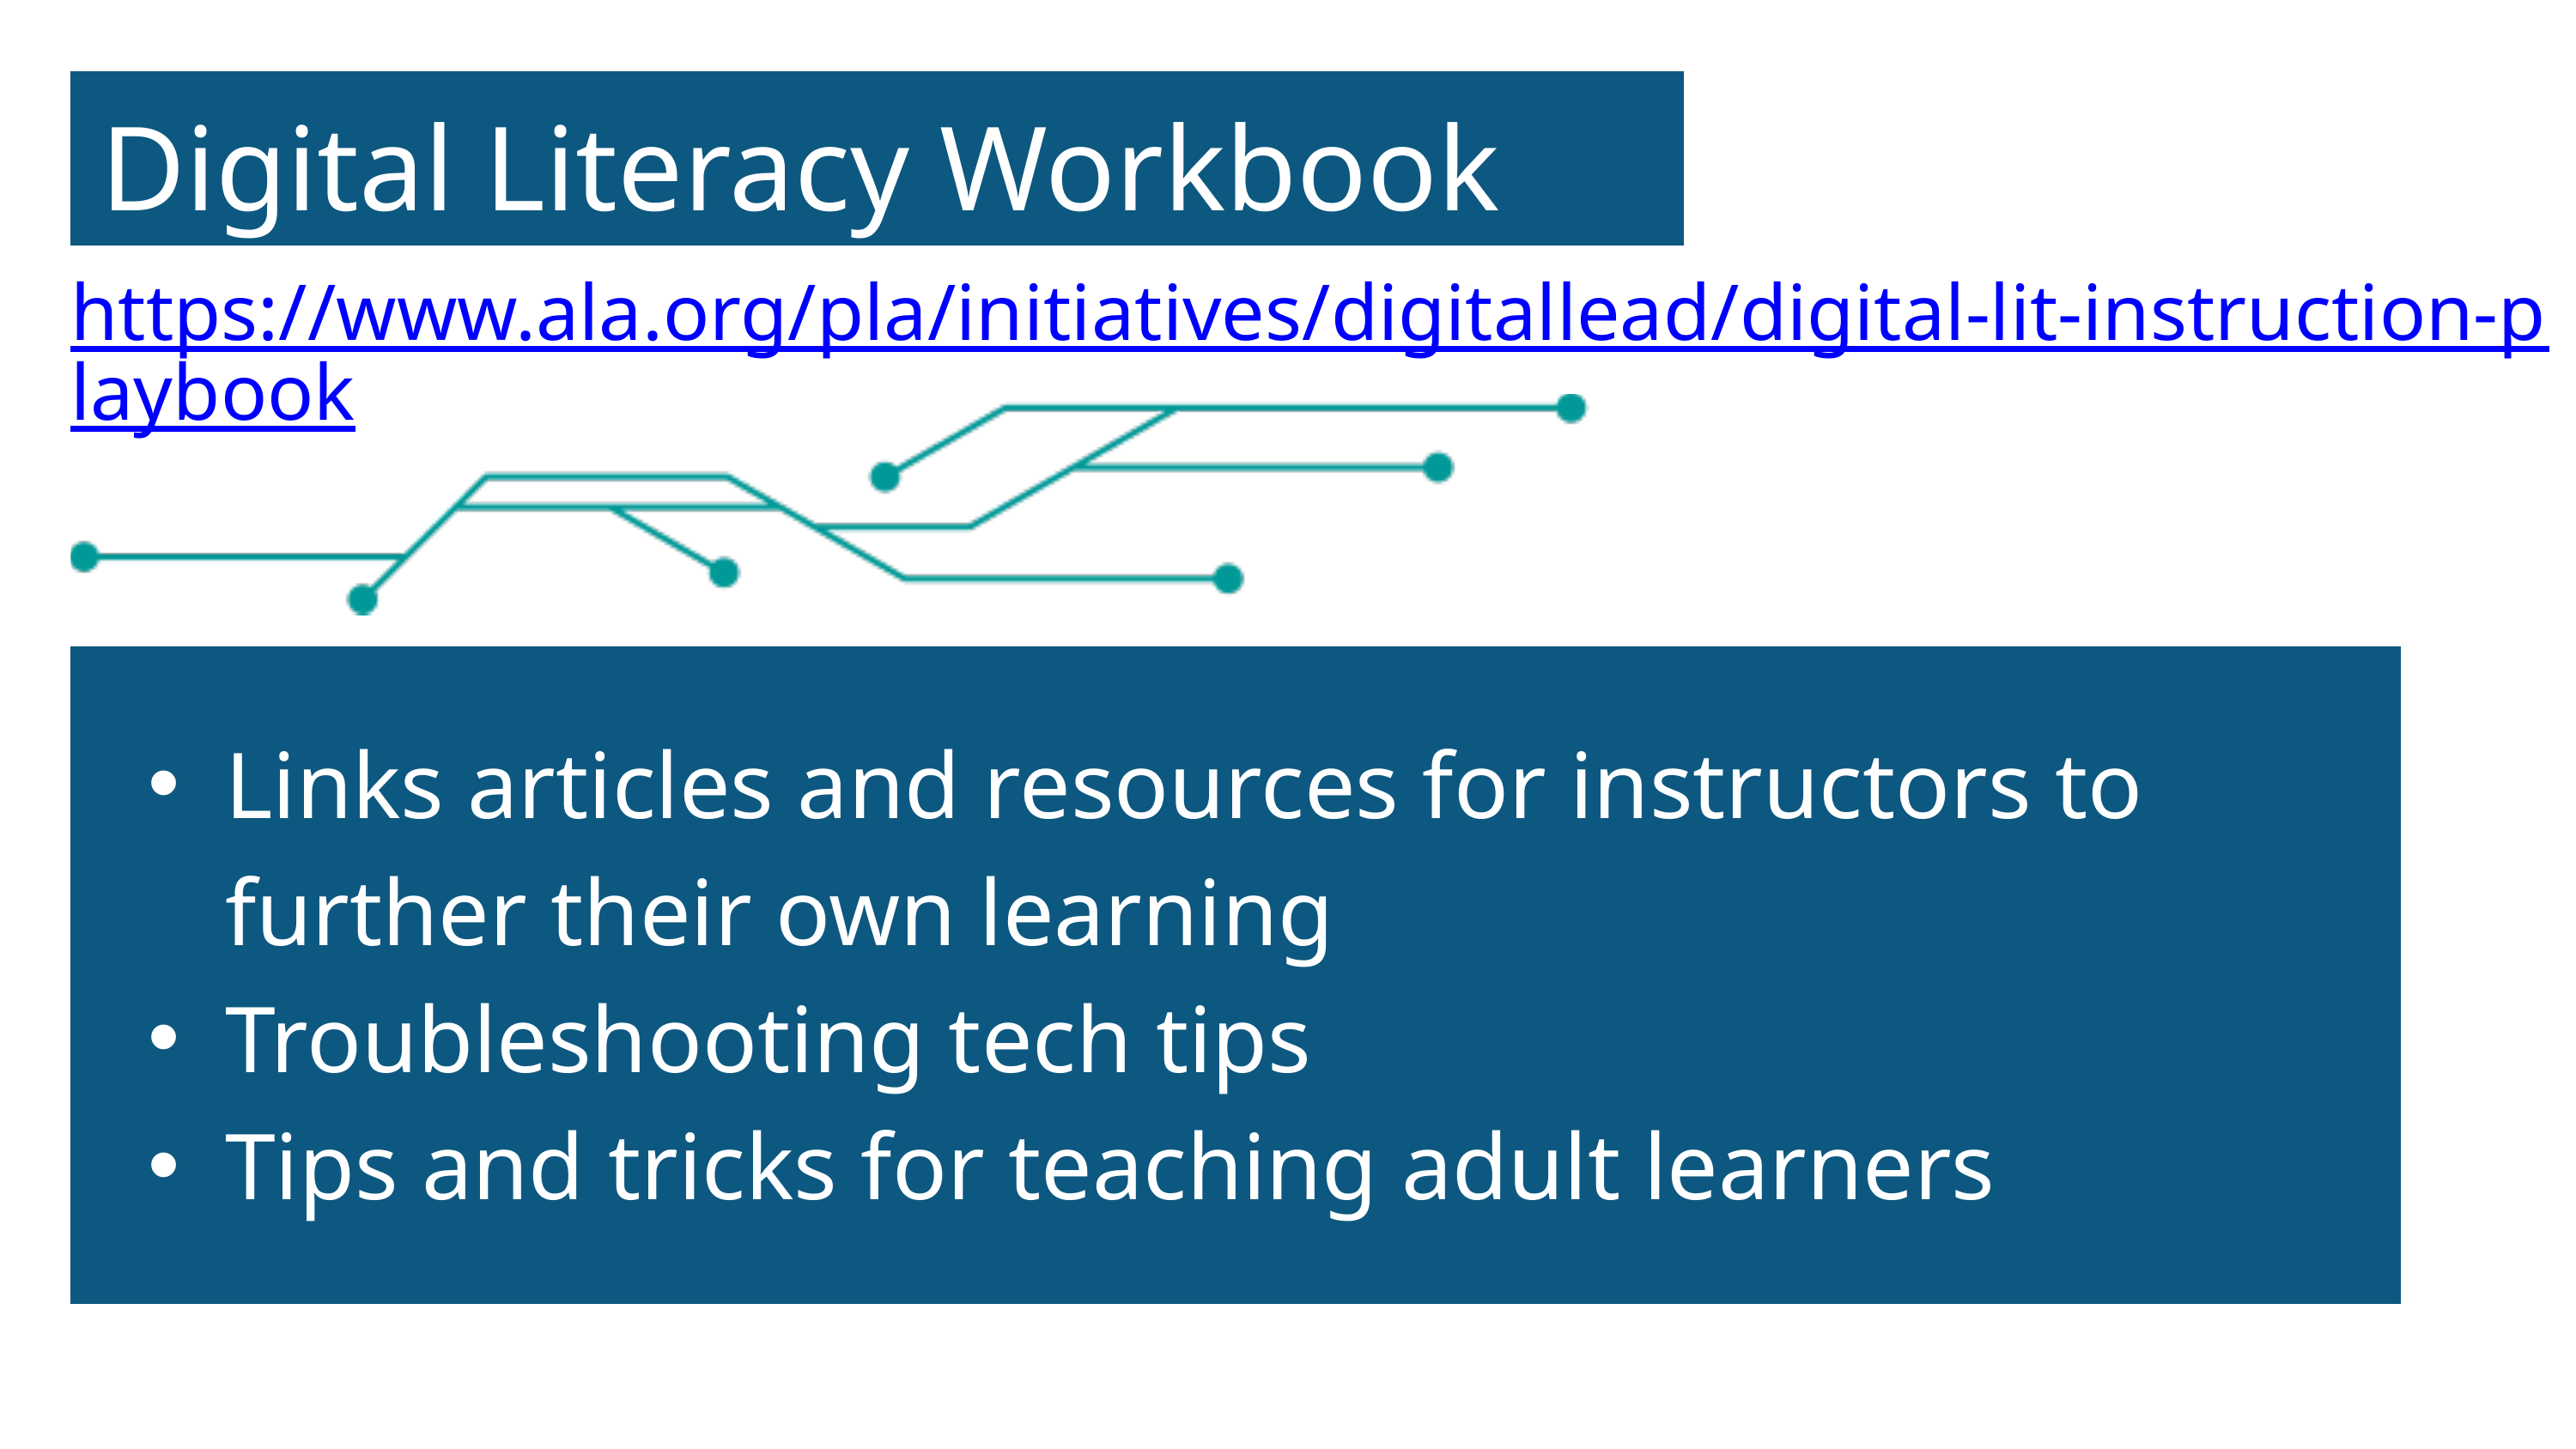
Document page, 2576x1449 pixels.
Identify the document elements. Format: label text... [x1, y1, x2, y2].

text_box [70, 394, 1589, 615]
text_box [70, 70, 1685, 246]
text_box https://www.ala.org/pla/initiatives/digitallead/digital-lit-instruction-playbook [70, 260, 2560, 369]
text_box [70, 646, 2402, 1304]
